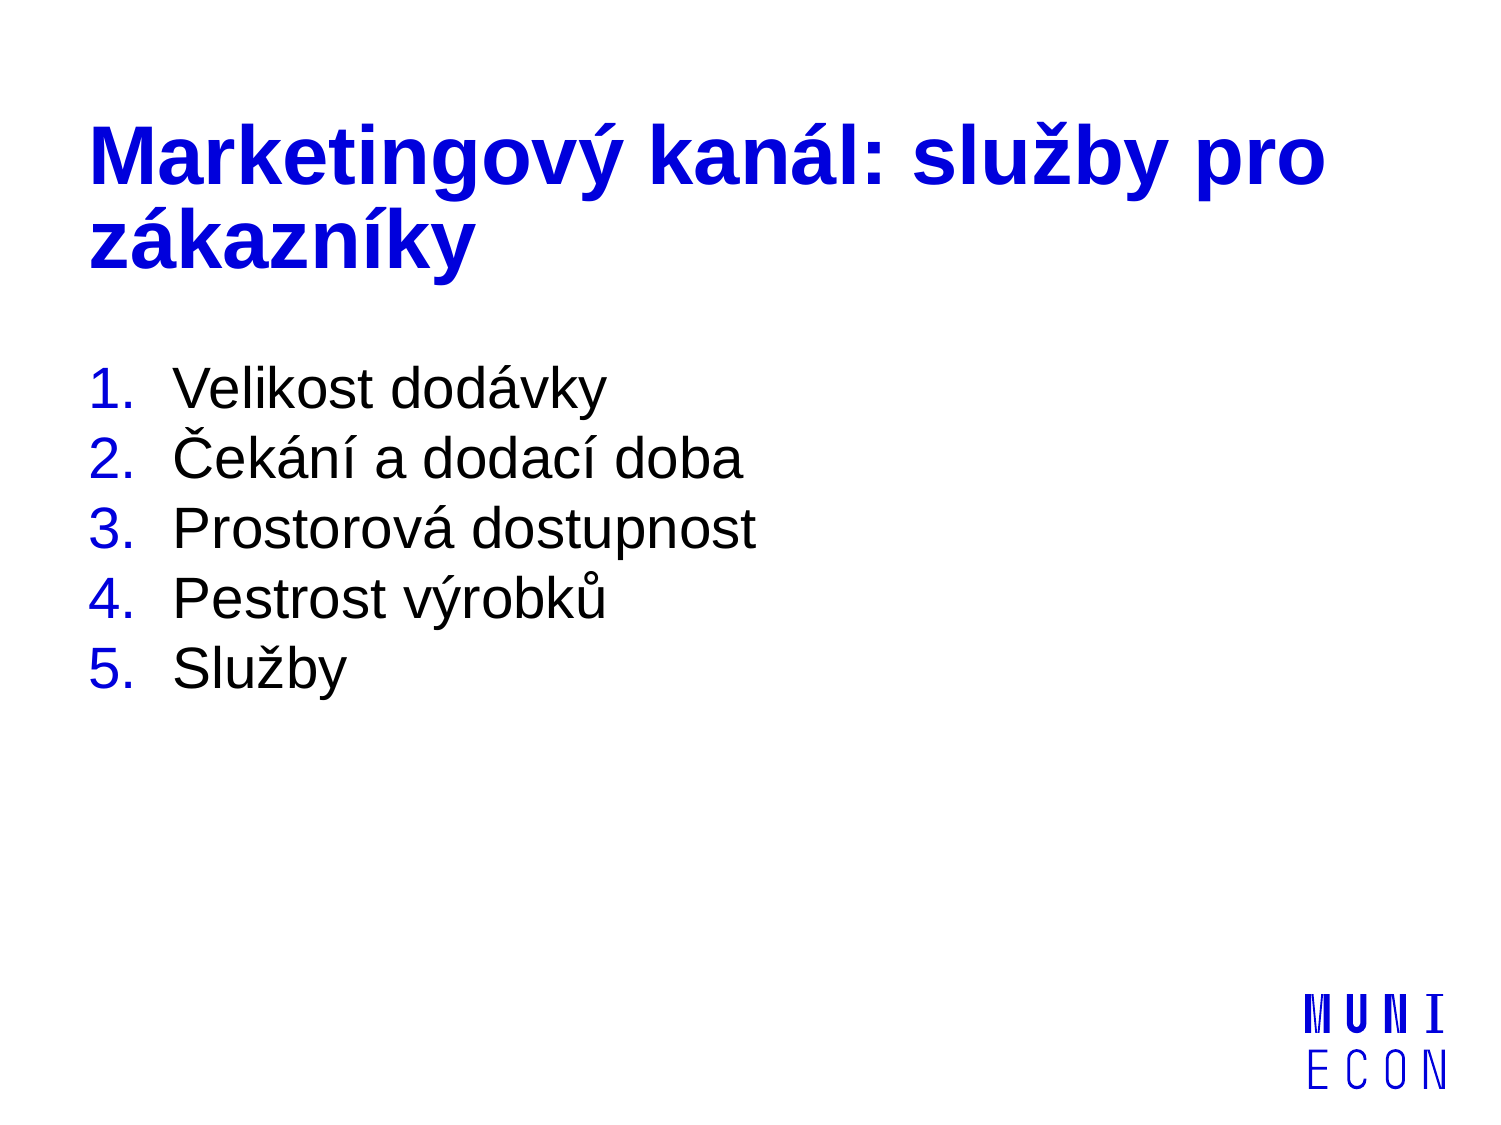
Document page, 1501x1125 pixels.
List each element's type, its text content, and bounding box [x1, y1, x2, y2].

title Marketingový kanál: služby pro zákazníky [88, 118, 1412, 193]
list Velikost dodávky Čekání a dodací doba Prostorová dostupnost Pestrost výrobků Služby [88, 350, 1412, 974]
